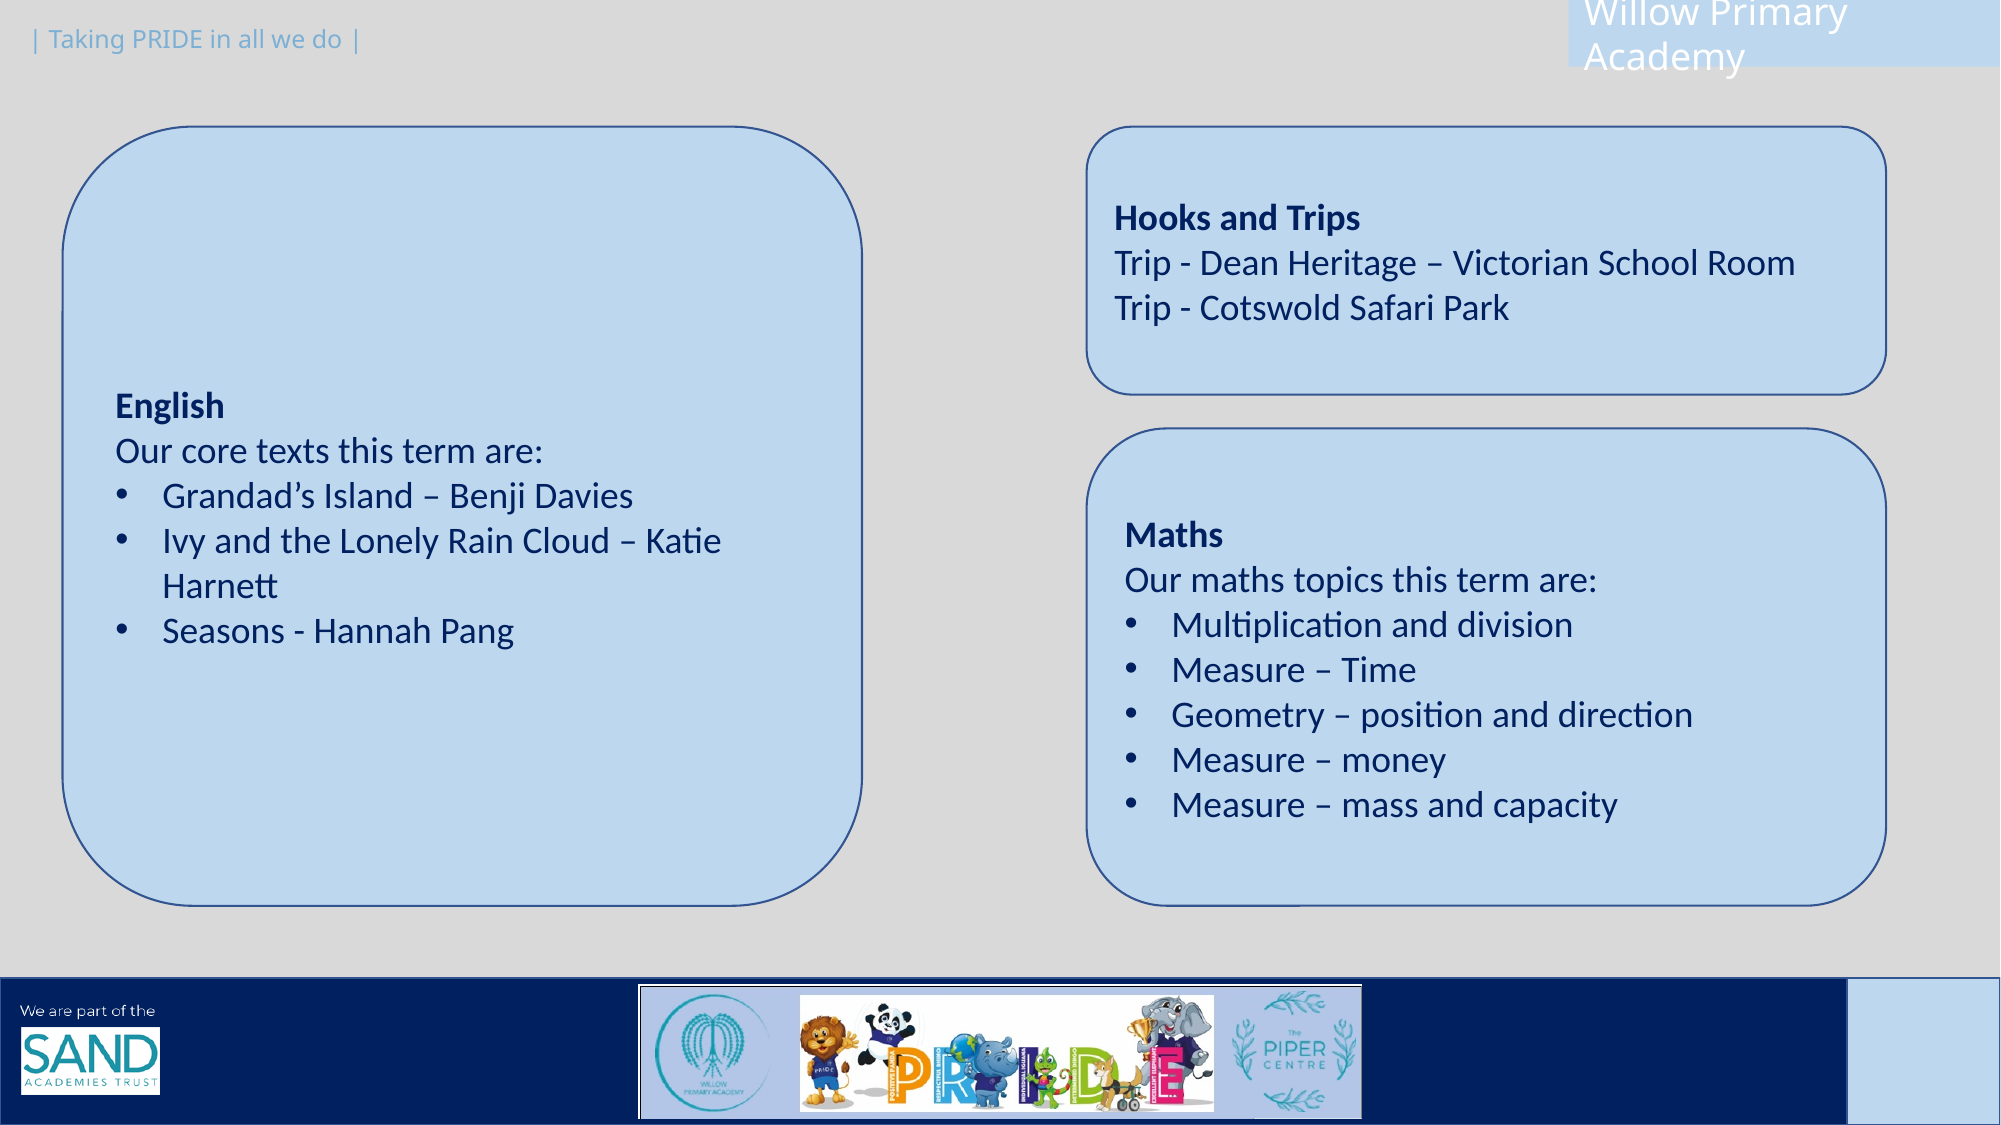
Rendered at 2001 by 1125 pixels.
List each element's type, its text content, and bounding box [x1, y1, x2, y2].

text_box Maths Our maths topics this term are: Multiplication and division Measure – Time Geometry – position and direction Measure – money Measure – mass and capacity [1085, 427, 1888, 907]
picture [20, 1004, 160, 1095]
picture [638, 984, 1362, 1119]
text_box Hooks and Trips Trip - Dean Heritage – Victorian School Room Trip - Cotswold Safari Park [1085, 125, 1888, 396]
text_box English Our core texts this term are: Grandad’s Island – Benji Davies Ivy and the Lonely Rain Cloud – Katie Harnett Seasons - Hannah Pang [61, 125, 864, 907]
